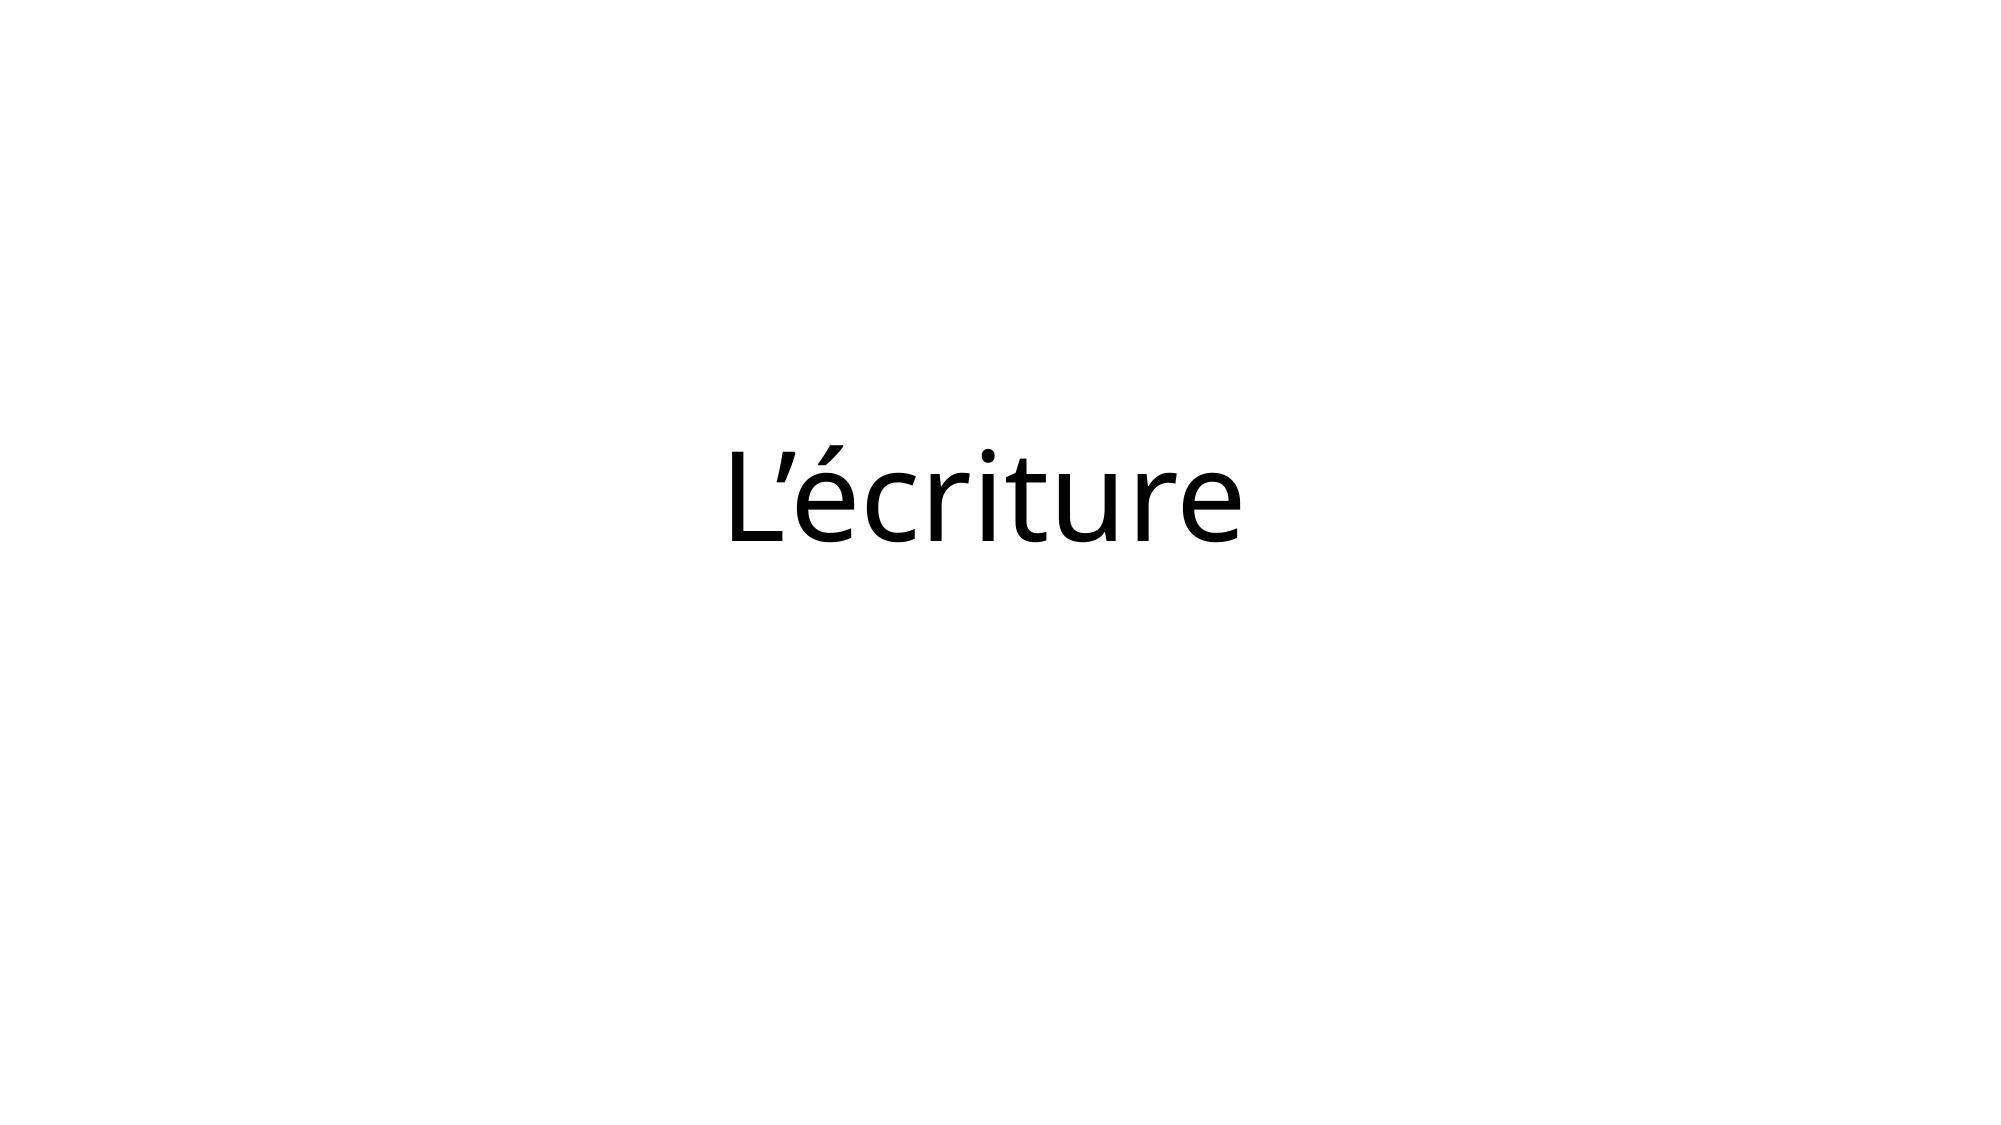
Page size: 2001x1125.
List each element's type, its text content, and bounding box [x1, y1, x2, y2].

title L’écriture [249, 184, 1750, 576]
